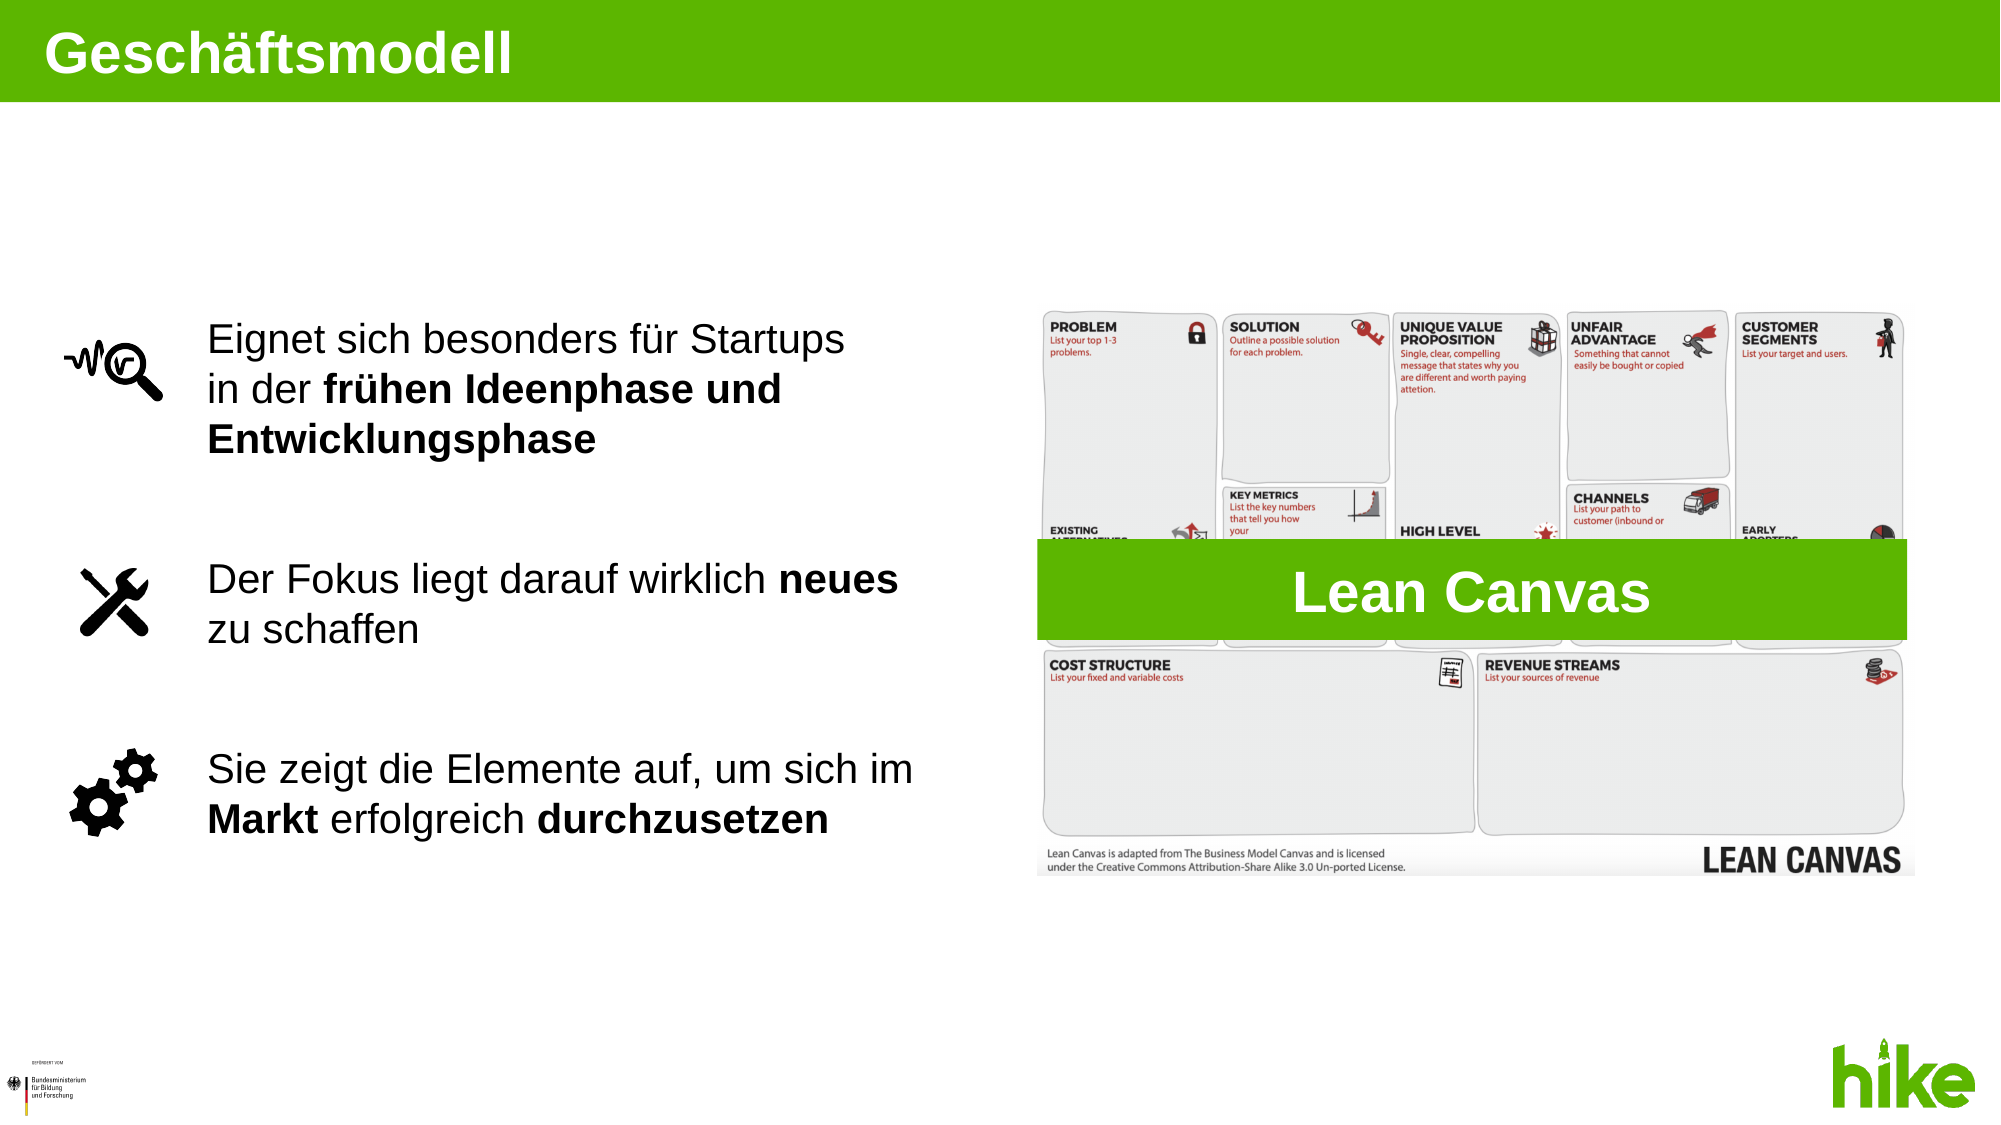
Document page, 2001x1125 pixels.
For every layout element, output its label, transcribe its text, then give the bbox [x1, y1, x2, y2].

text_box Der Fokus liegt darauf wirklich neues zu schaffen [192, 544, 959, 660]
picture [1037, 303, 1916, 876]
text_box Eignet sich besonders für Startups in der frühen Ideenphase und Entwicklungsphase [192, 303, 899, 469]
text_box Sie zeigt die Elemente auf, um sich im Markt erfolgreich durchzusetzen [192, 734, 959, 850]
picture [1832, 1017, 1975, 1111]
text_box Geschäftsmodell [0, 0, 2000, 103]
picture [76, 564, 152, 640]
picture [0, 1058, 115, 1118]
picture [69, 748, 158, 838]
picture [63, 321, 163, 421]
